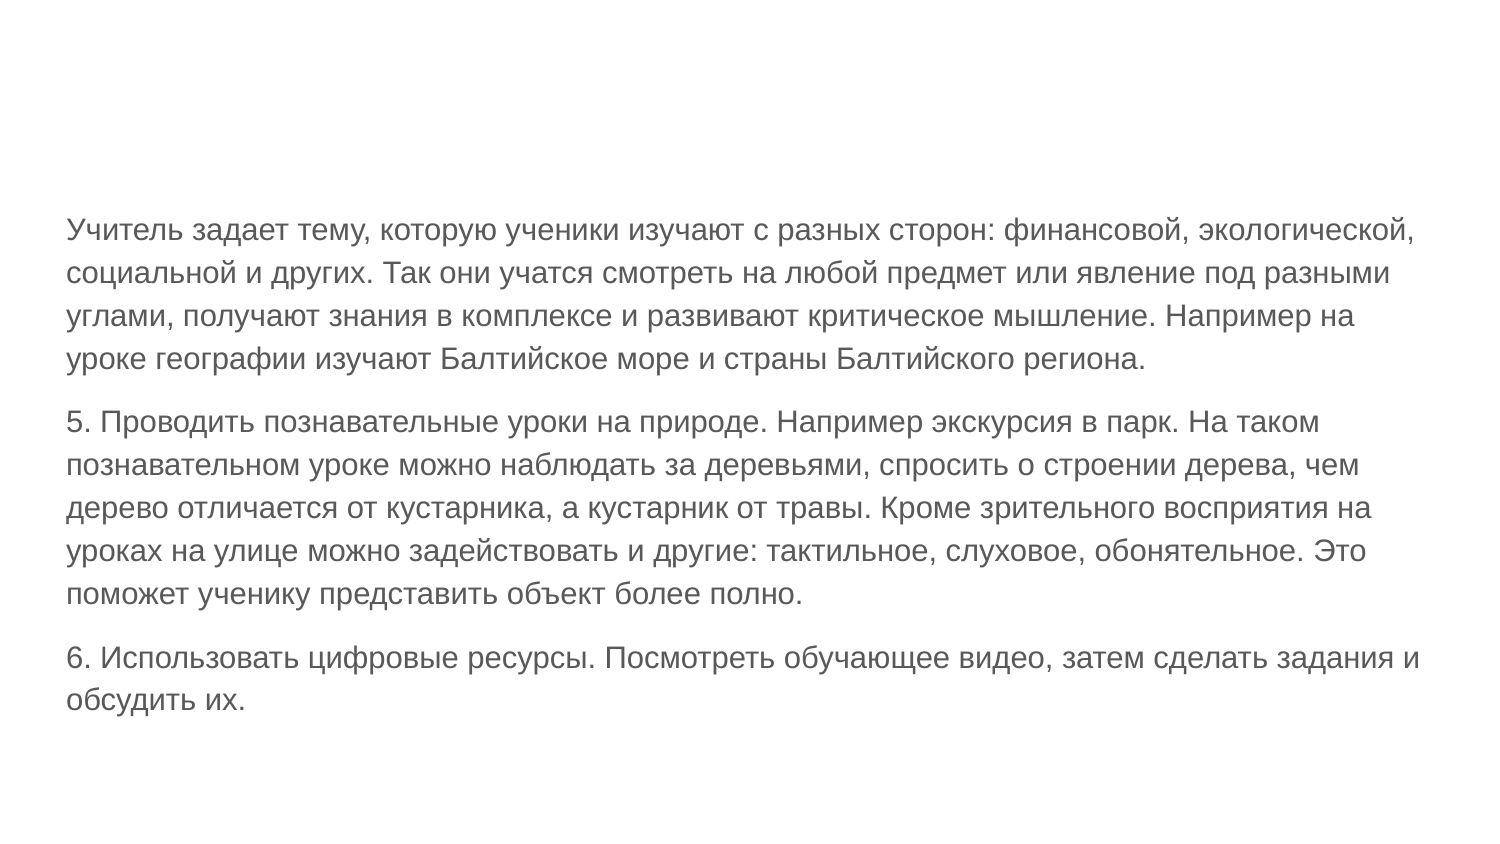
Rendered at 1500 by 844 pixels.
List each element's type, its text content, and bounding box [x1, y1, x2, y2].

list Учитель задает тему, которую ученики изучают с разных сторон: финансовой, экологической, социальной и других. Так они учатся смотреть на любой предмет или явление под разными углами, получают знания в комплексе и развивают критическое мышление. Например на уроке географии изучают Балтийское море и страны Балтийского региона. 5. Проводить познавательные уроки на природе. Например экскурсия в парк. На таком познавательном уроке можно наблюдать за деревьями, спросить о строении дерева, чем дерево отличается от кустарника, а кустарник от травы. Кроме зрительного восприятия на уроках на улице можно задействовать и другие: тактильное, слуховое, обонятельное. Это поможет ученику представить объект более полно. 6. Использовать цифровые ресурсы. Посмотреть обучающее видео, затем сделать задания и обсудить их. [51, 189, 1449, 750]
